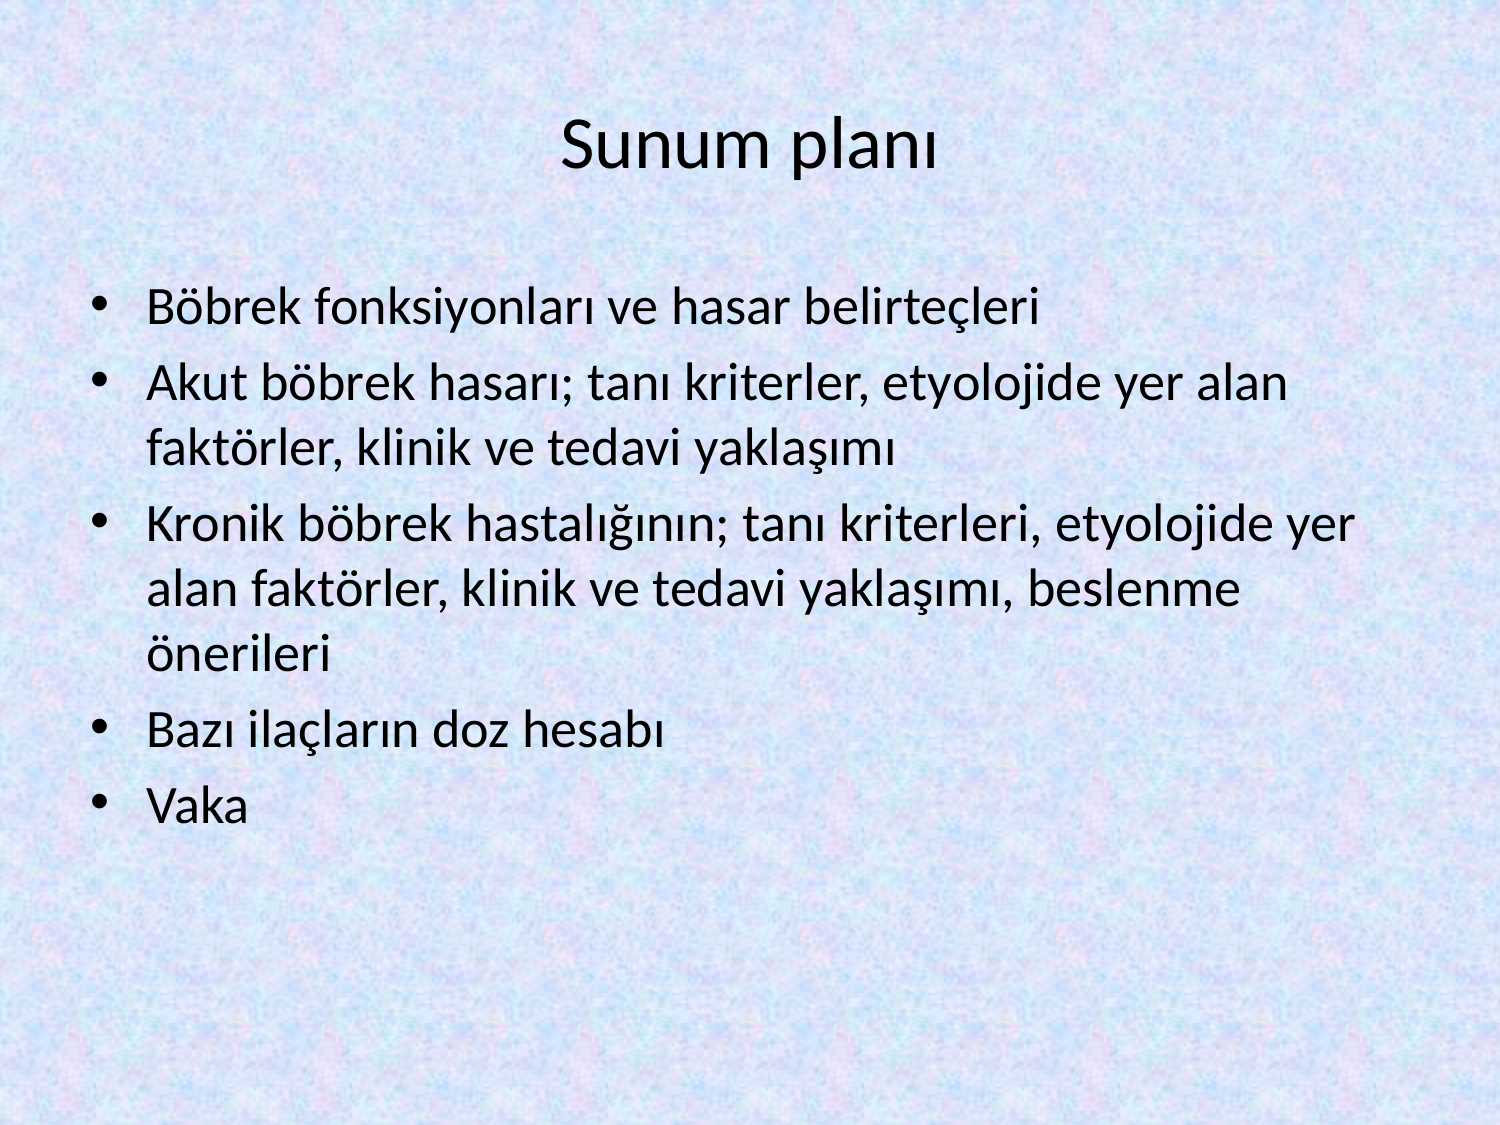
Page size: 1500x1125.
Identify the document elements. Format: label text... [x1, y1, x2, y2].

list Böbrek fonksiyonları ve hasar belirteçleri Akut böbrek hasarı; tanı kriterler, etyolojide yer alan faktörler, klinik ve tedavi yaklaşımı Kronik böbrek hastalığının; tanı kriterleri, etyolojide yer alan faktörler, klinik ve tedavi yaklaşımı, beslenme önerileri Bazı ilaçların doz hesabı Vaka [75, 262, 1425, 1005]
text_box [0, 0, 1500, 1125]
title Sunum planı [75, 45, 1425, 233]
